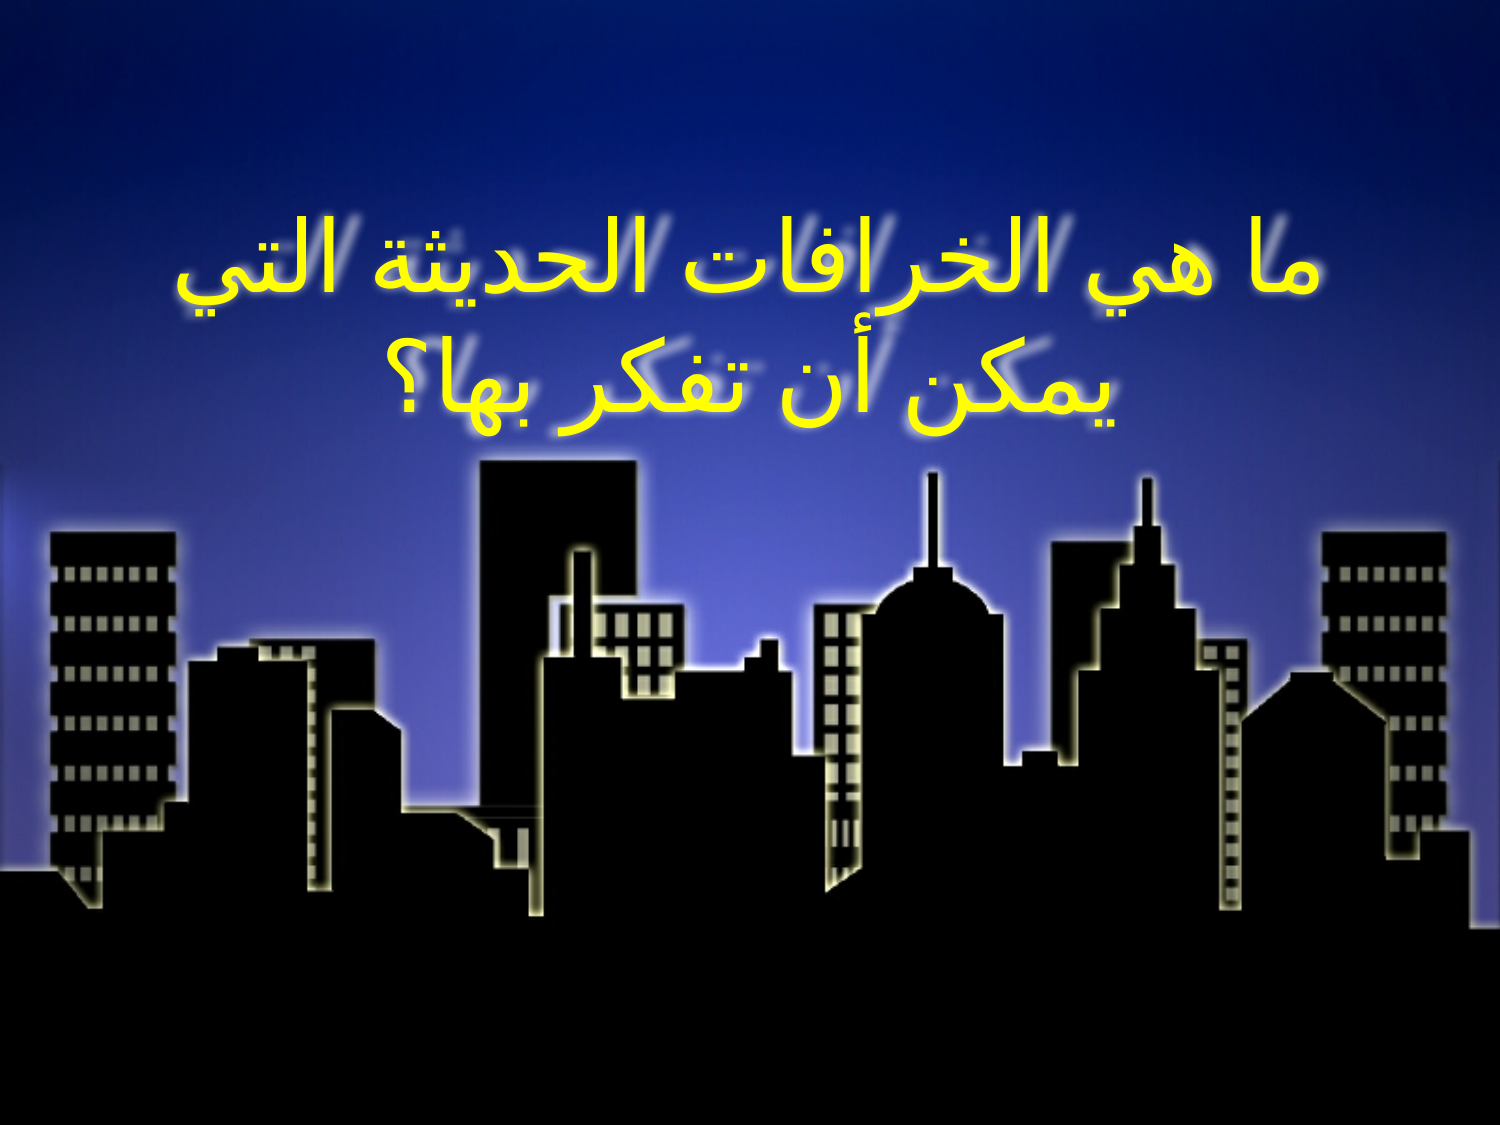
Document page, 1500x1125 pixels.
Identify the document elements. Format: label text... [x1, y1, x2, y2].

title ما هي الخرافات الحديثة التي يمكن أن تفكر بها؟ [112, 199, 1388, 426]
picture [0, 0, 1500, 1125]
